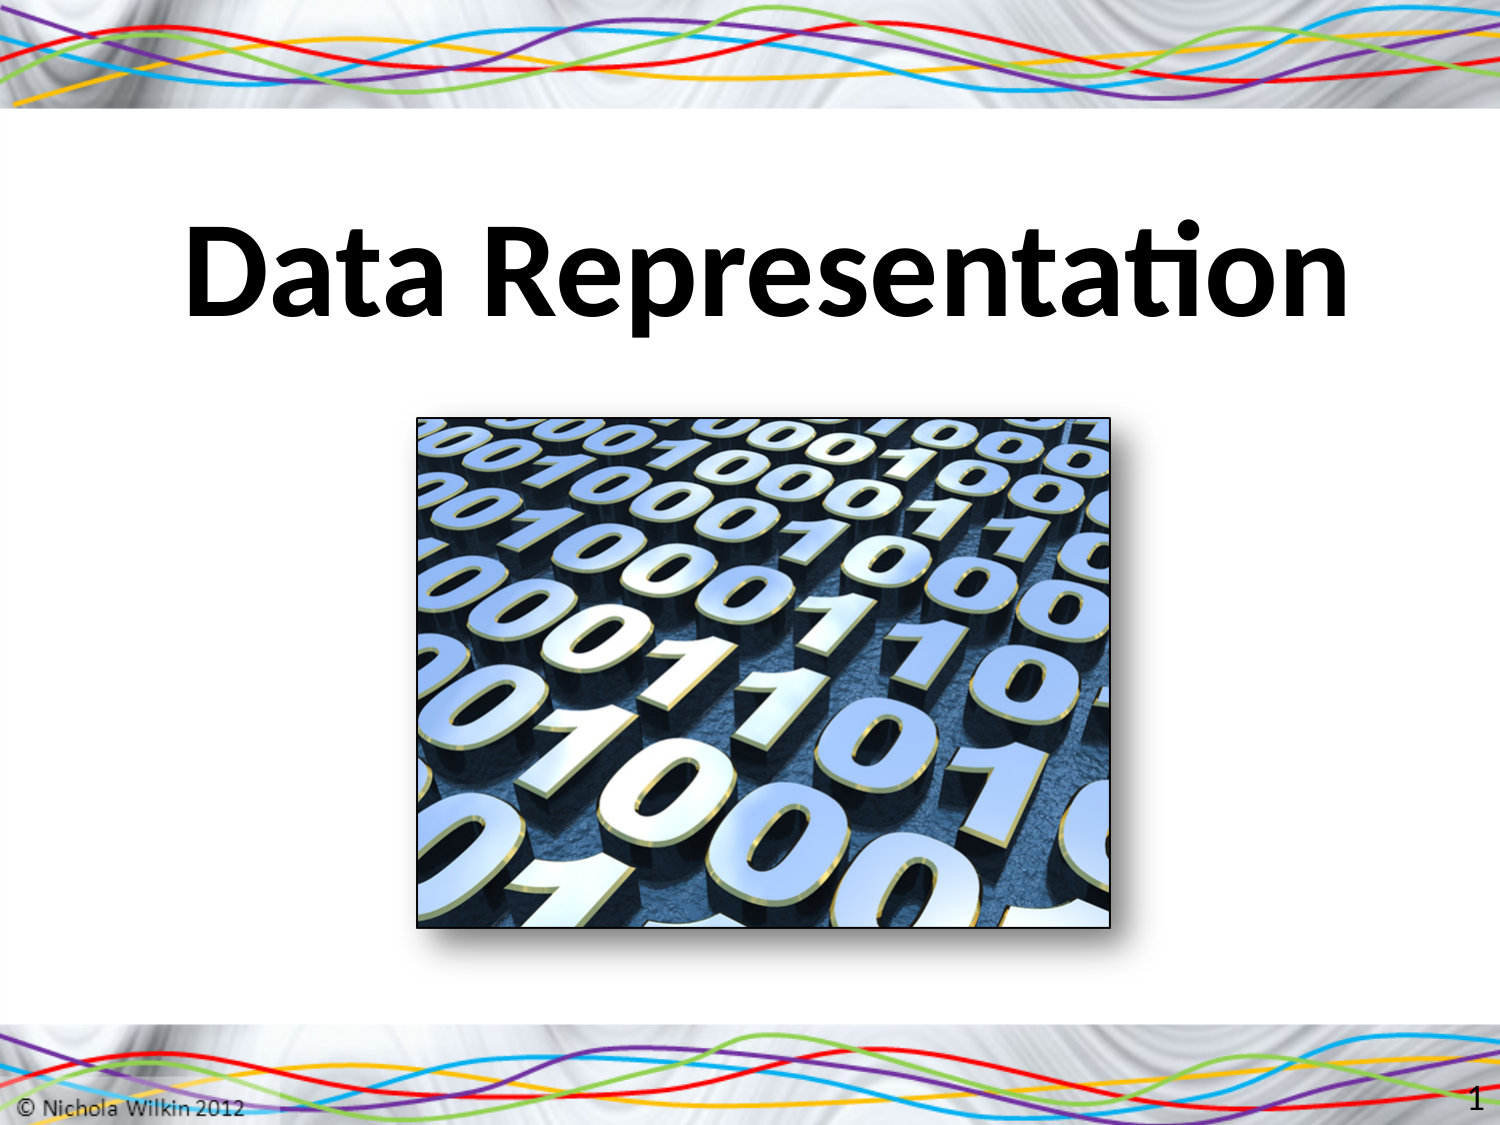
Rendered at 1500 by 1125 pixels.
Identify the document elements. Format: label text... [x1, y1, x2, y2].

picture [0, 0, 1500, 1125]
slide_number 1 [1149, 1065, 1500, 1125]
title Data Representation [76, 149, 1459, 374]
